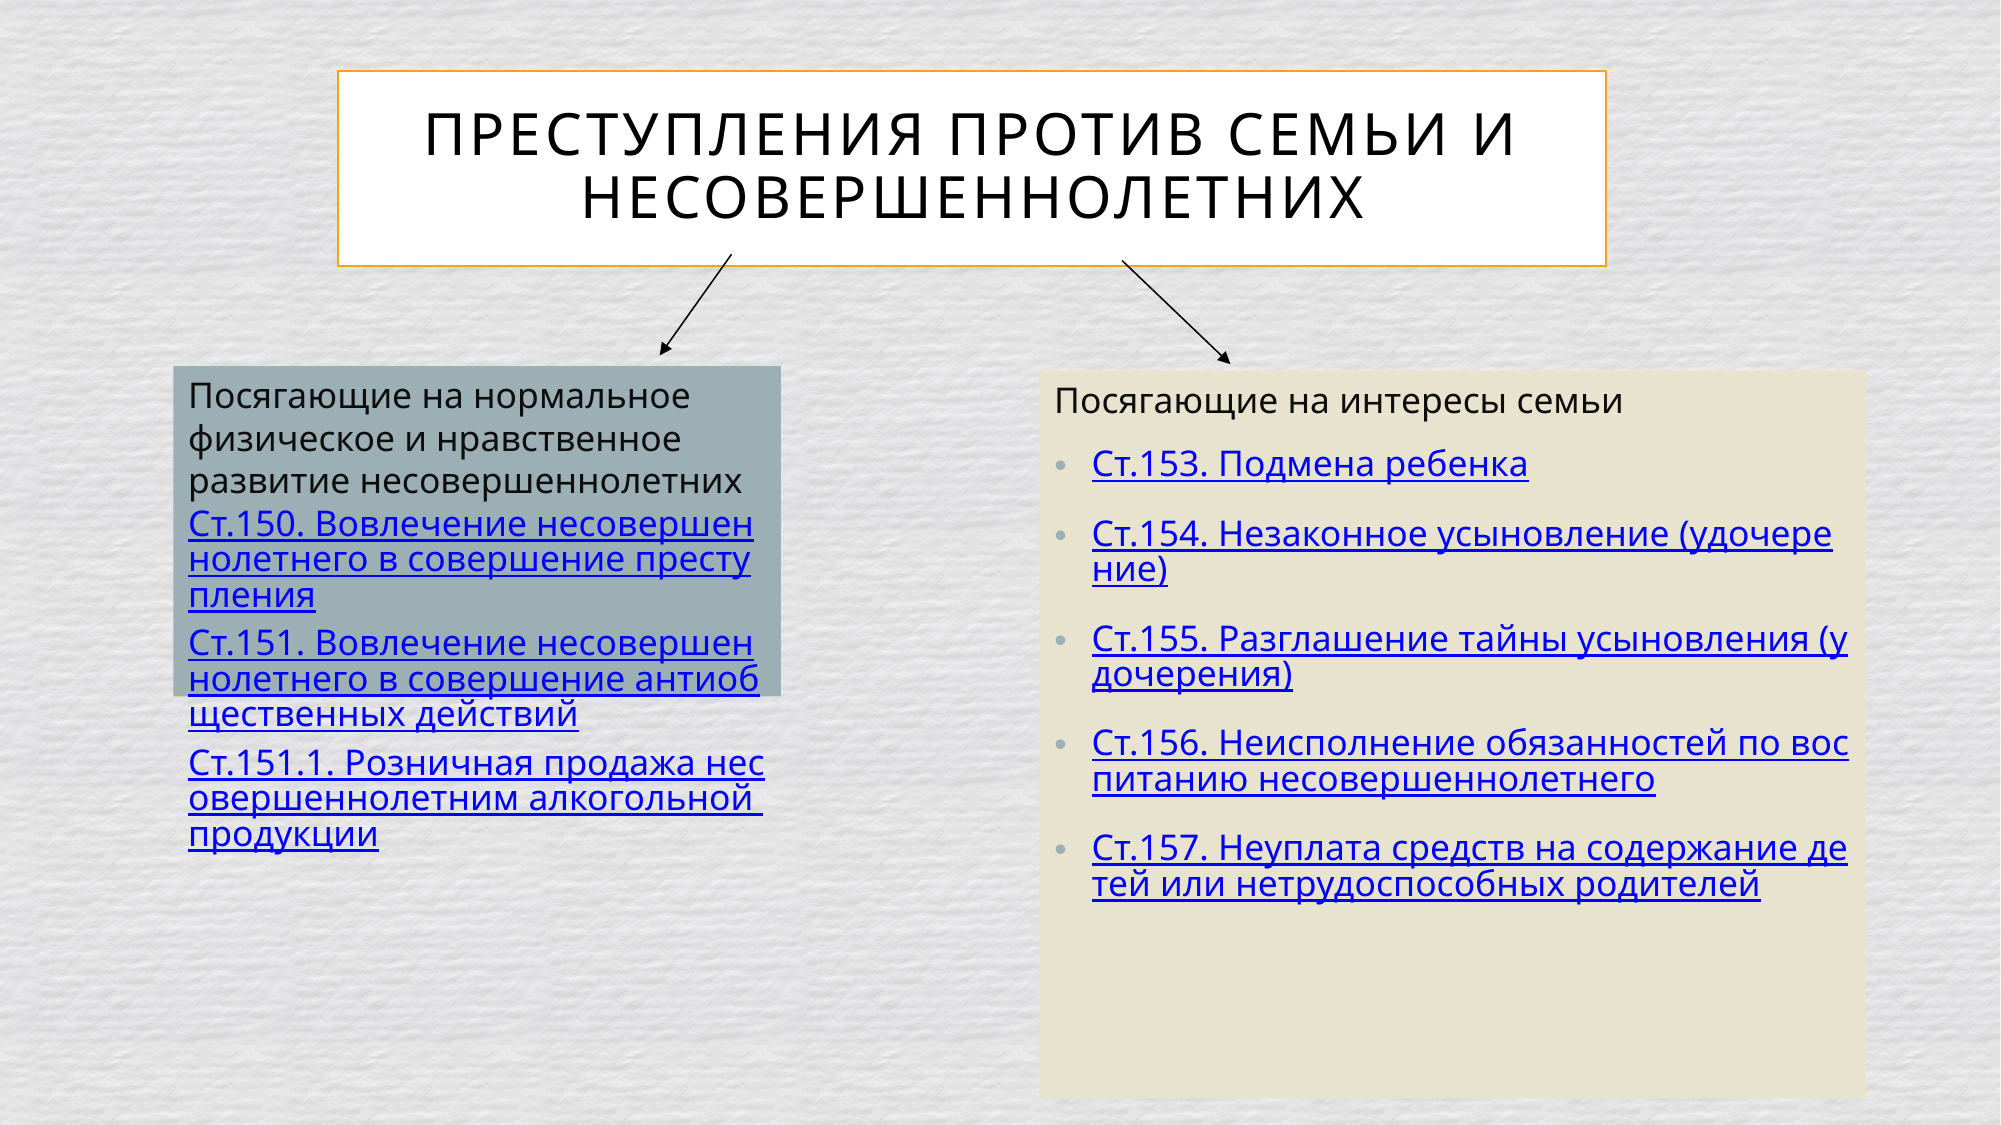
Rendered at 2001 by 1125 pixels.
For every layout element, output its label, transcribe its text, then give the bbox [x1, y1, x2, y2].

text_box Преступления против семьи и несовершеннолетних [338, 70, 1607, 266]
text_box Посягающие на интересы семьи Ст.153. Подмена ребенка Ст.154. Незаконное усыновление (удочерение) Ст.155. Разглашение тайны усыновления (удочерения) Ст.156. Неисполнение обязанностей по воспитанию несовершеннолетнего Ст.157. Неуплата средств на содержание детей или нетрудоспособных родителей [1039, 370, 1866, 1099]
text_box Посягающие на нормальное физическое и нравственное развитие несовершеннолетних Ст.150. Вовлечение несовершеннолетнего в совершение преступления Ст.151. Вовлечение несовершеннолетнего в совершение антиобщественных действий Ст.151.1. Розничная продажа несовершеннолетним алкогольной продукции [173, 366, 781, 697]
picture [0, 0, 2001, 1125]
text_box [1121, 260, 1231, 365]
text_box [659, 254, 732, 356]
